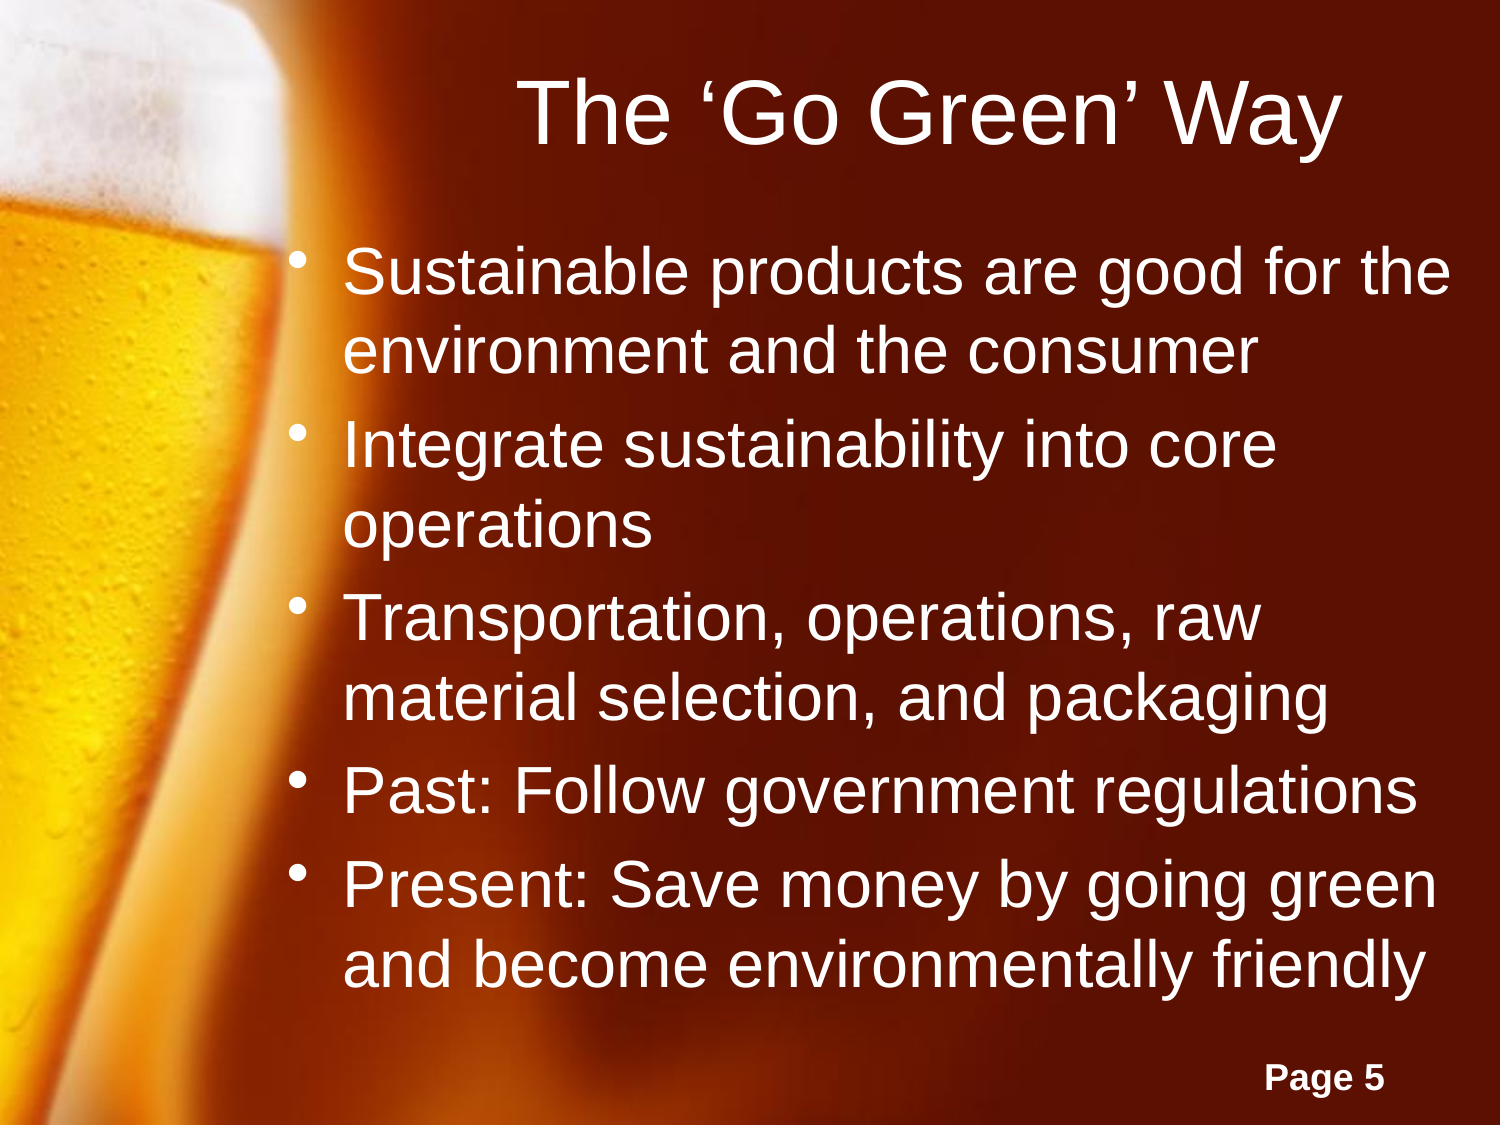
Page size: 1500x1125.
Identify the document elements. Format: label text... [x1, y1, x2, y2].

list Sustainable products are good for the environment and the consumer Integrate sustainability into core operations Transportation, operations, raw material selection, and packaging Past: Follow government regulations Present: Save money by going green and become environmentally friendly [271, 219, 1500, 1083]
title The ‘Go Green’ Way [360, 45, 1500, 219]
picture [0, 0, 1500, 1125]
